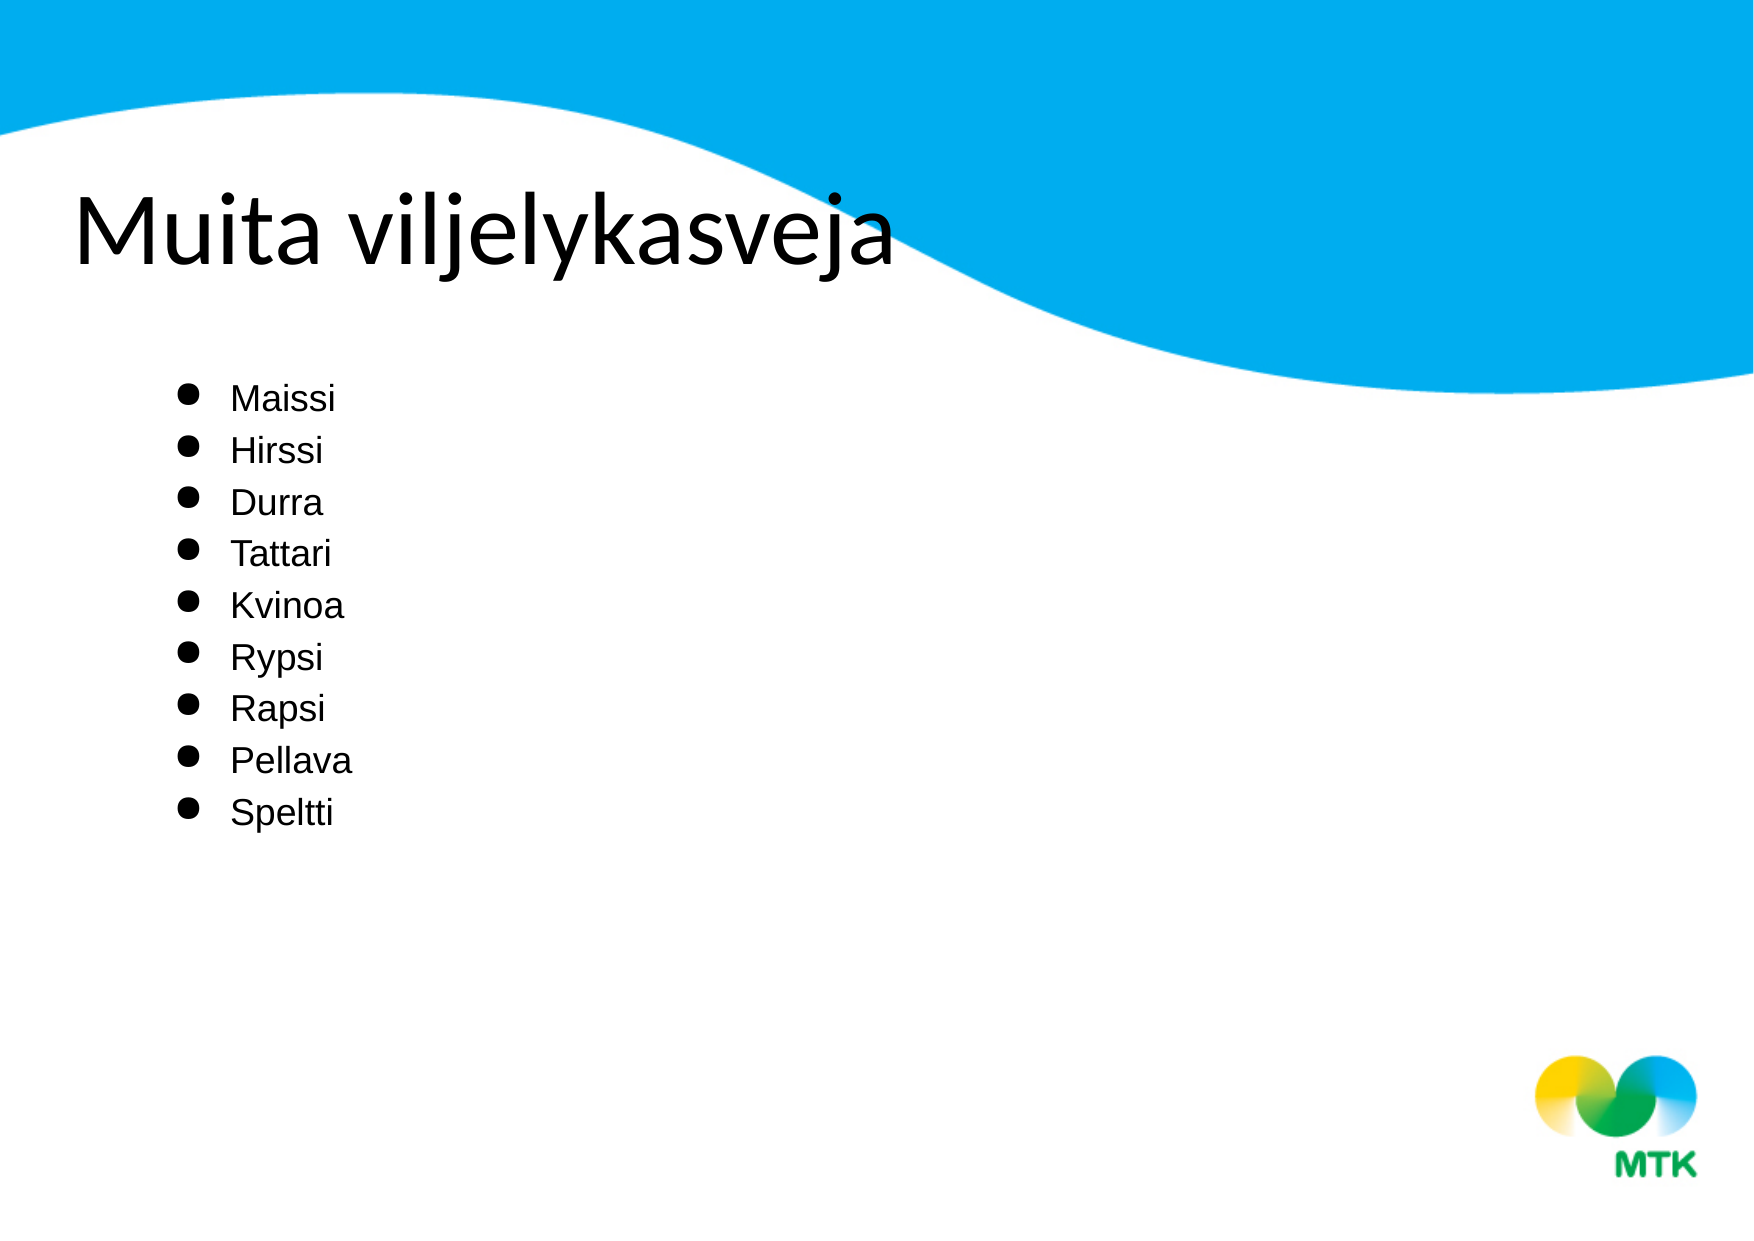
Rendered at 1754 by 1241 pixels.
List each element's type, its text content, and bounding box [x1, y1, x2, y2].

title Muita viljelykasveja [58, 153, 1637, 359]
picture [0, 93, 1754, 1240]
text_box Maissi Hirssi Durra Tattari Kvinoa Rypsi Rapsi Pellava Speltti [58, 359, 1637, 891]
